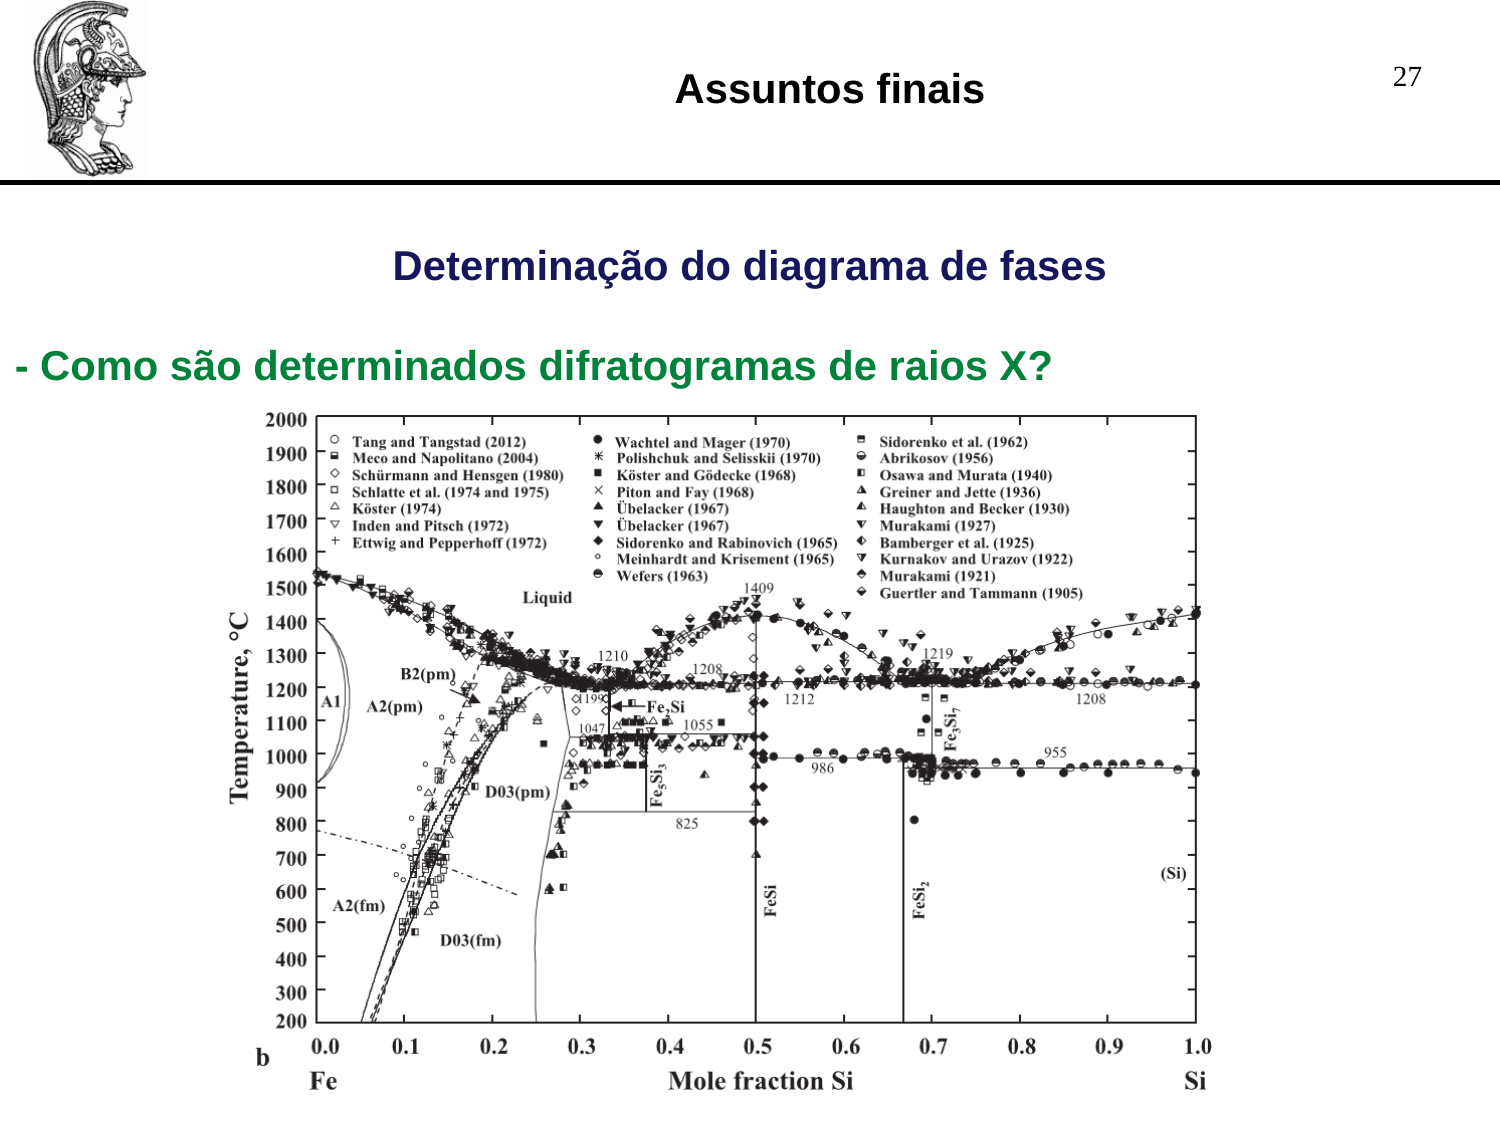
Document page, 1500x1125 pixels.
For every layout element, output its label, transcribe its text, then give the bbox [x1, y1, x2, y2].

picture [30, 0, 149, 179]
text_box Assuntos finais [659, 54, 1001, 120]
picture [216, 411, 1230, 1107]
slide_number 27 [1362, 49, 1438, 126]
text_box Determinação do diagrama de fases - Como são determinados difratogramas de raios X? [0, 231, 1500, 447]
